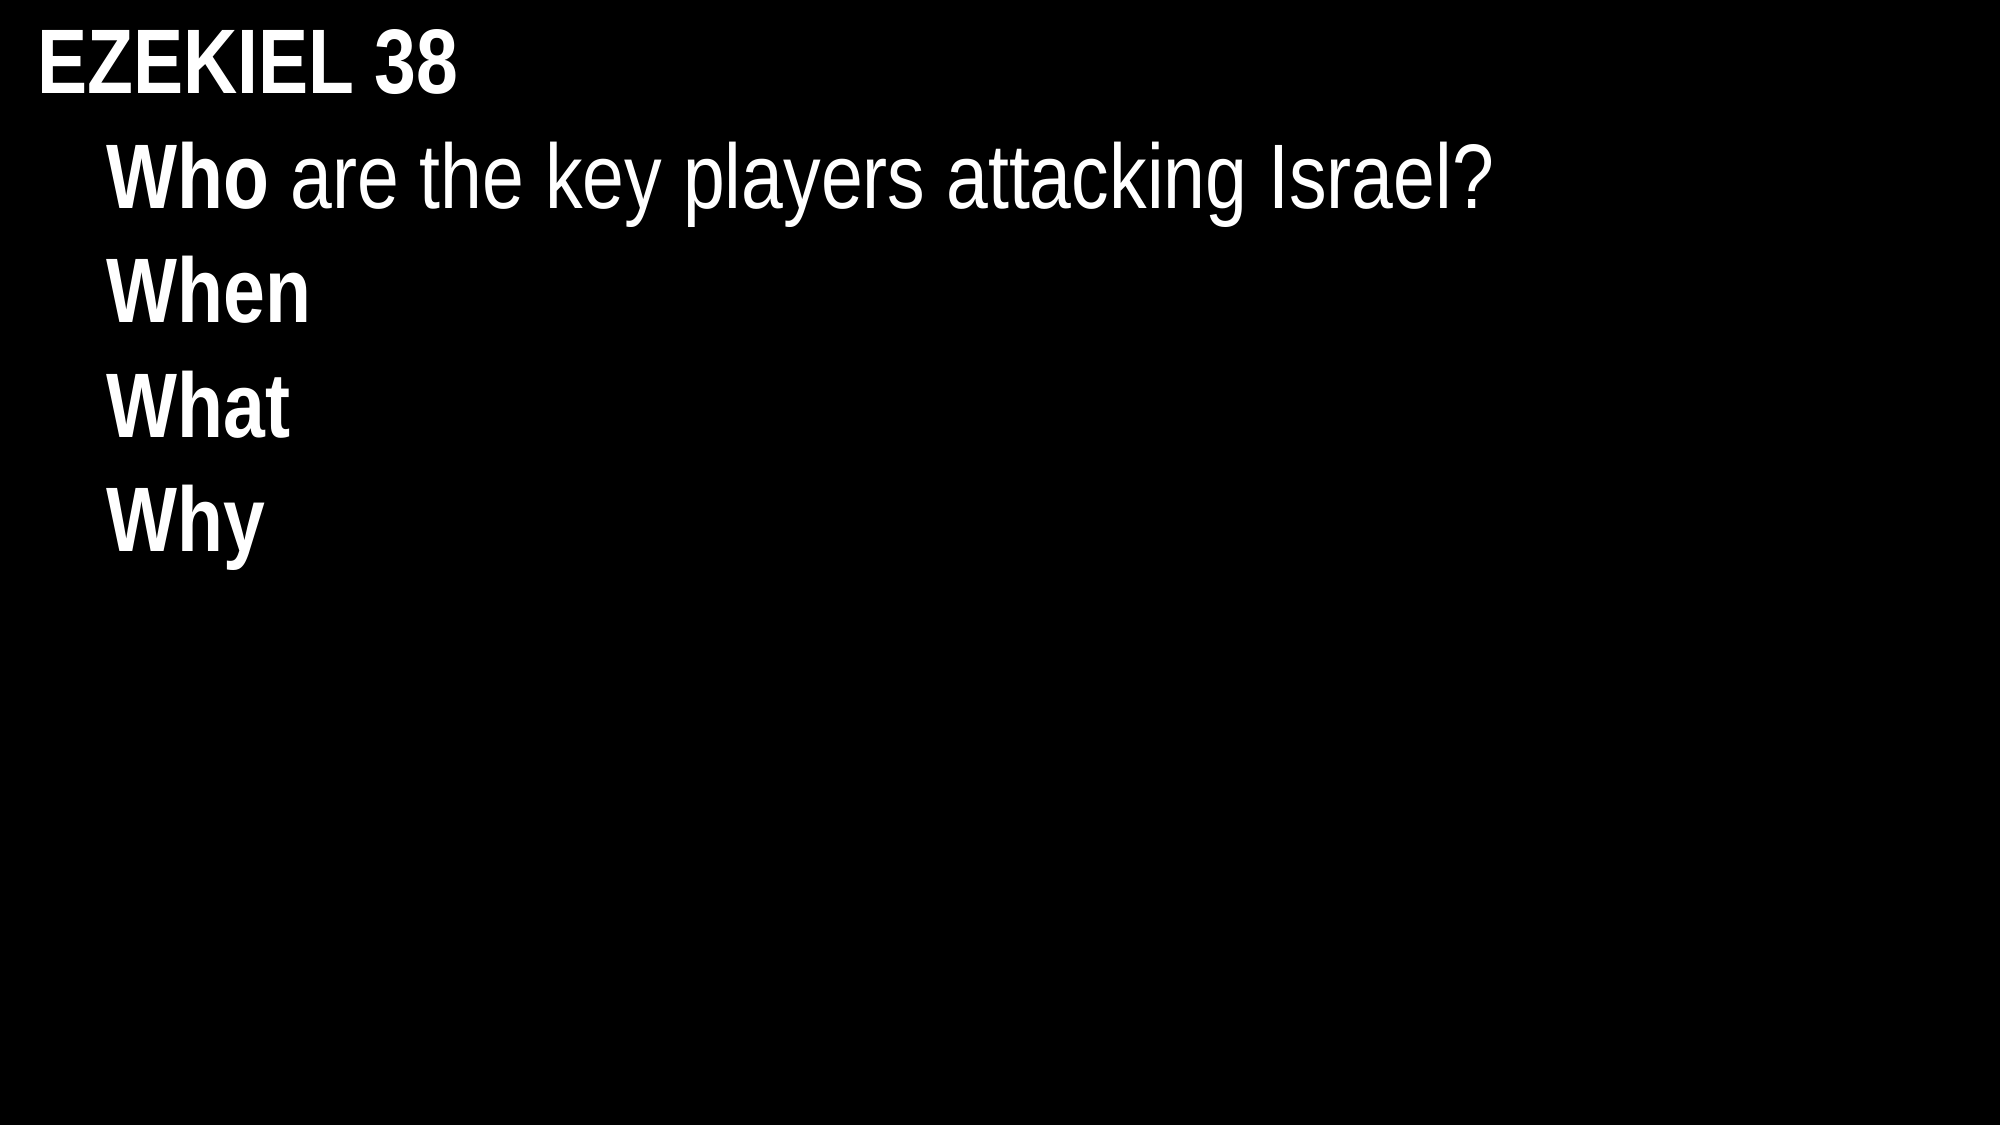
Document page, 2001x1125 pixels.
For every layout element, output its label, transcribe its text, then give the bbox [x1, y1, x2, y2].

text_box EZEKIEL 38 Who are the key players attacking Israel? When What Why [16, 14, 1961, 1125]
